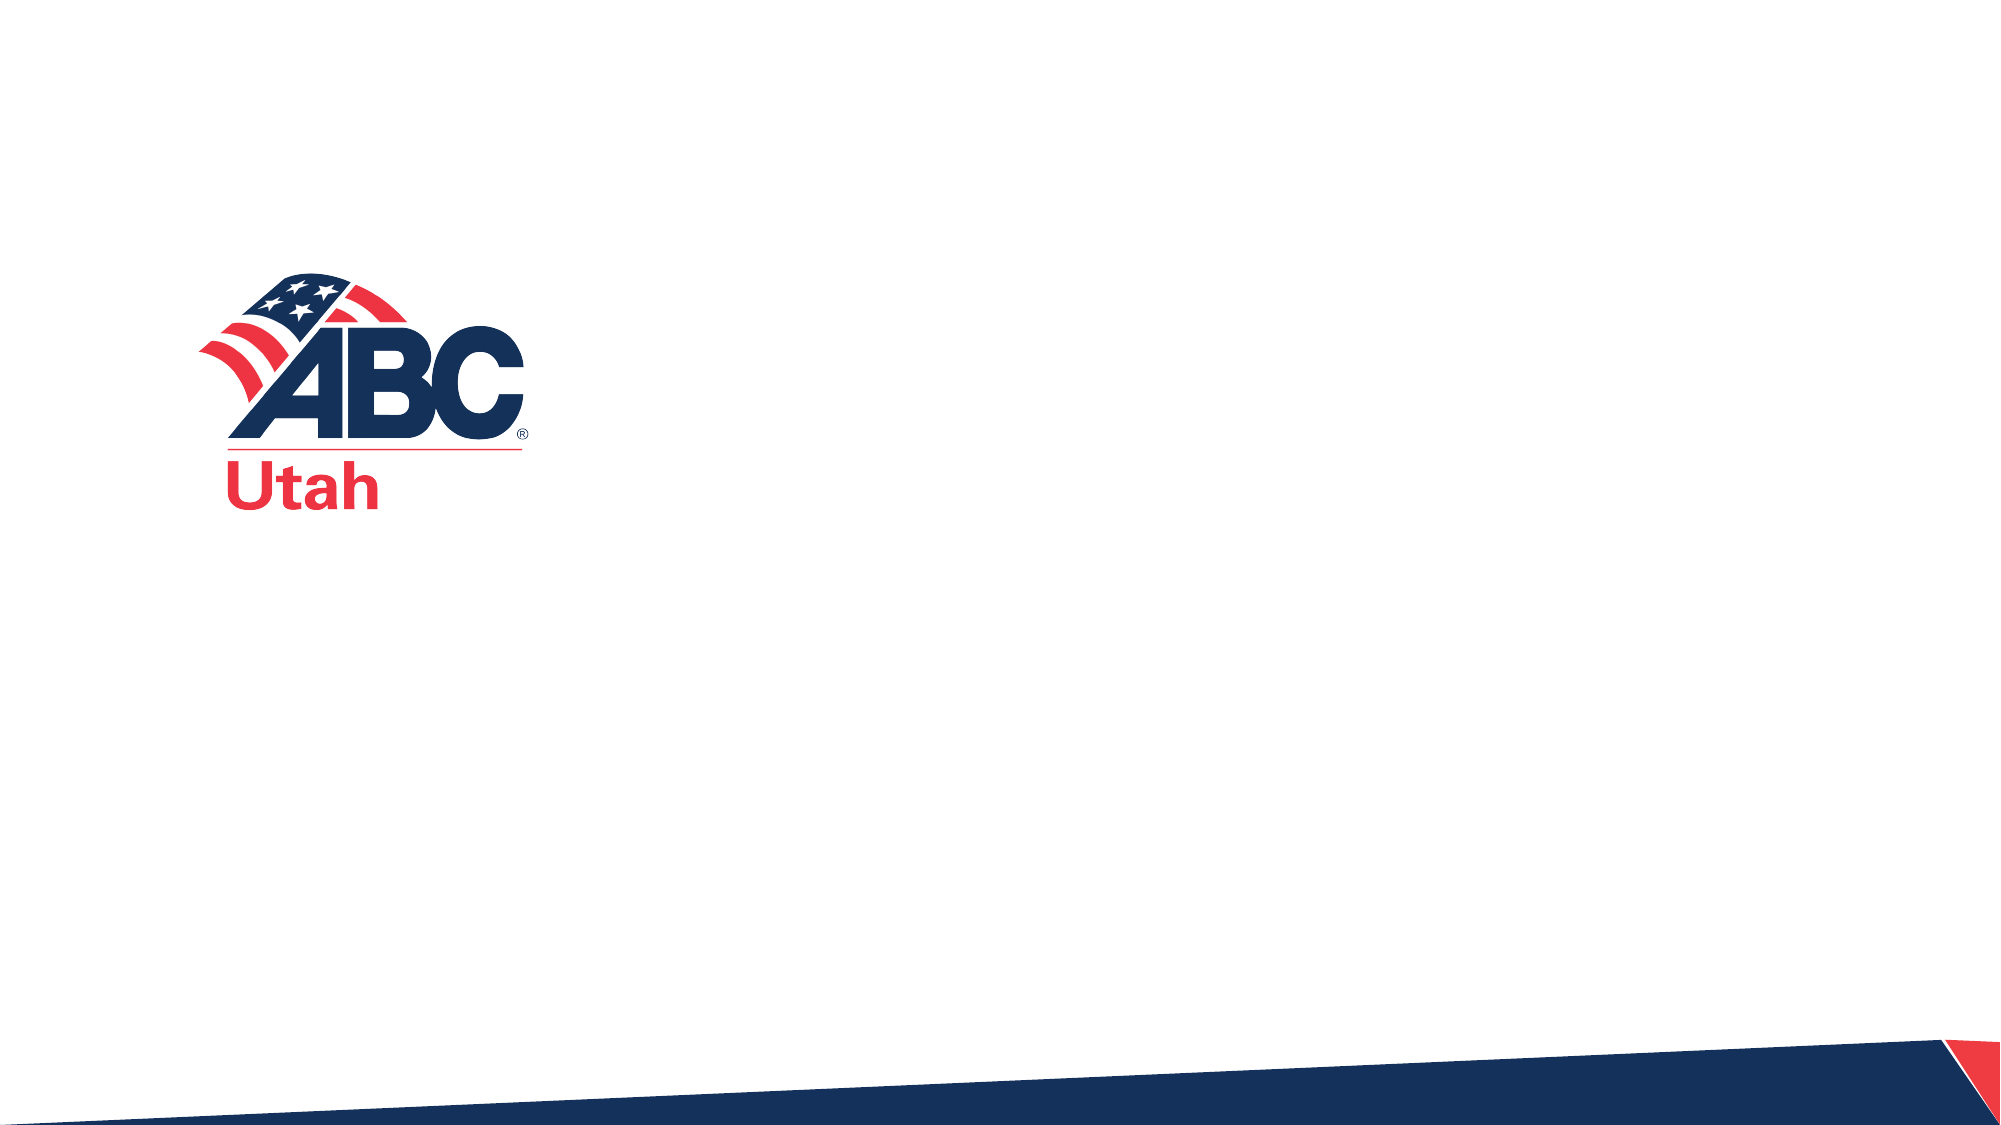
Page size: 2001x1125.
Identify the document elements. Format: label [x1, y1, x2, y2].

picture [125, 238, 622, 582]
